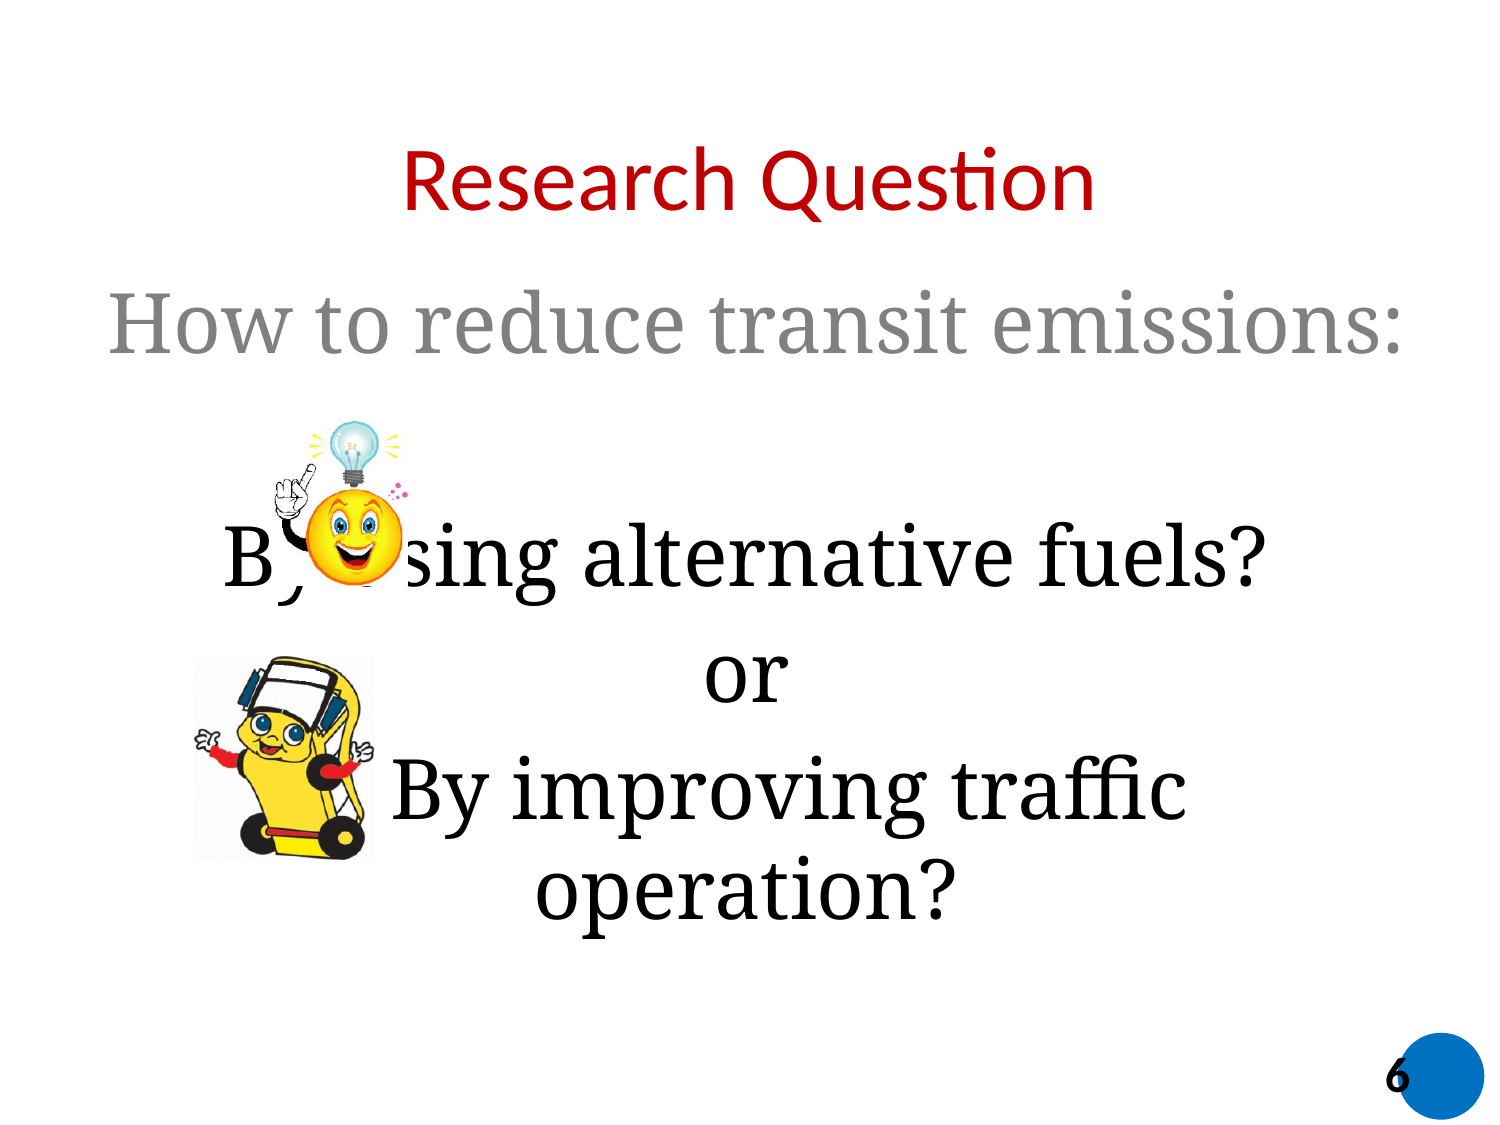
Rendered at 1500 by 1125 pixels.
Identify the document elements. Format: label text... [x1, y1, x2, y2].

text_box [1406, 1032, 1485, 1120]
picture [194, 656, 375, 861]
slide_number 6 [1074, 1042, 1425, 1103]
list How to reduce transit emissions: By using alternative fuels? or By improving traffic operation? [75, 262, 1425, 1005]
text_box Research Question [134, 79, 1365, 268]
picture [272, 420, 409, 586]
